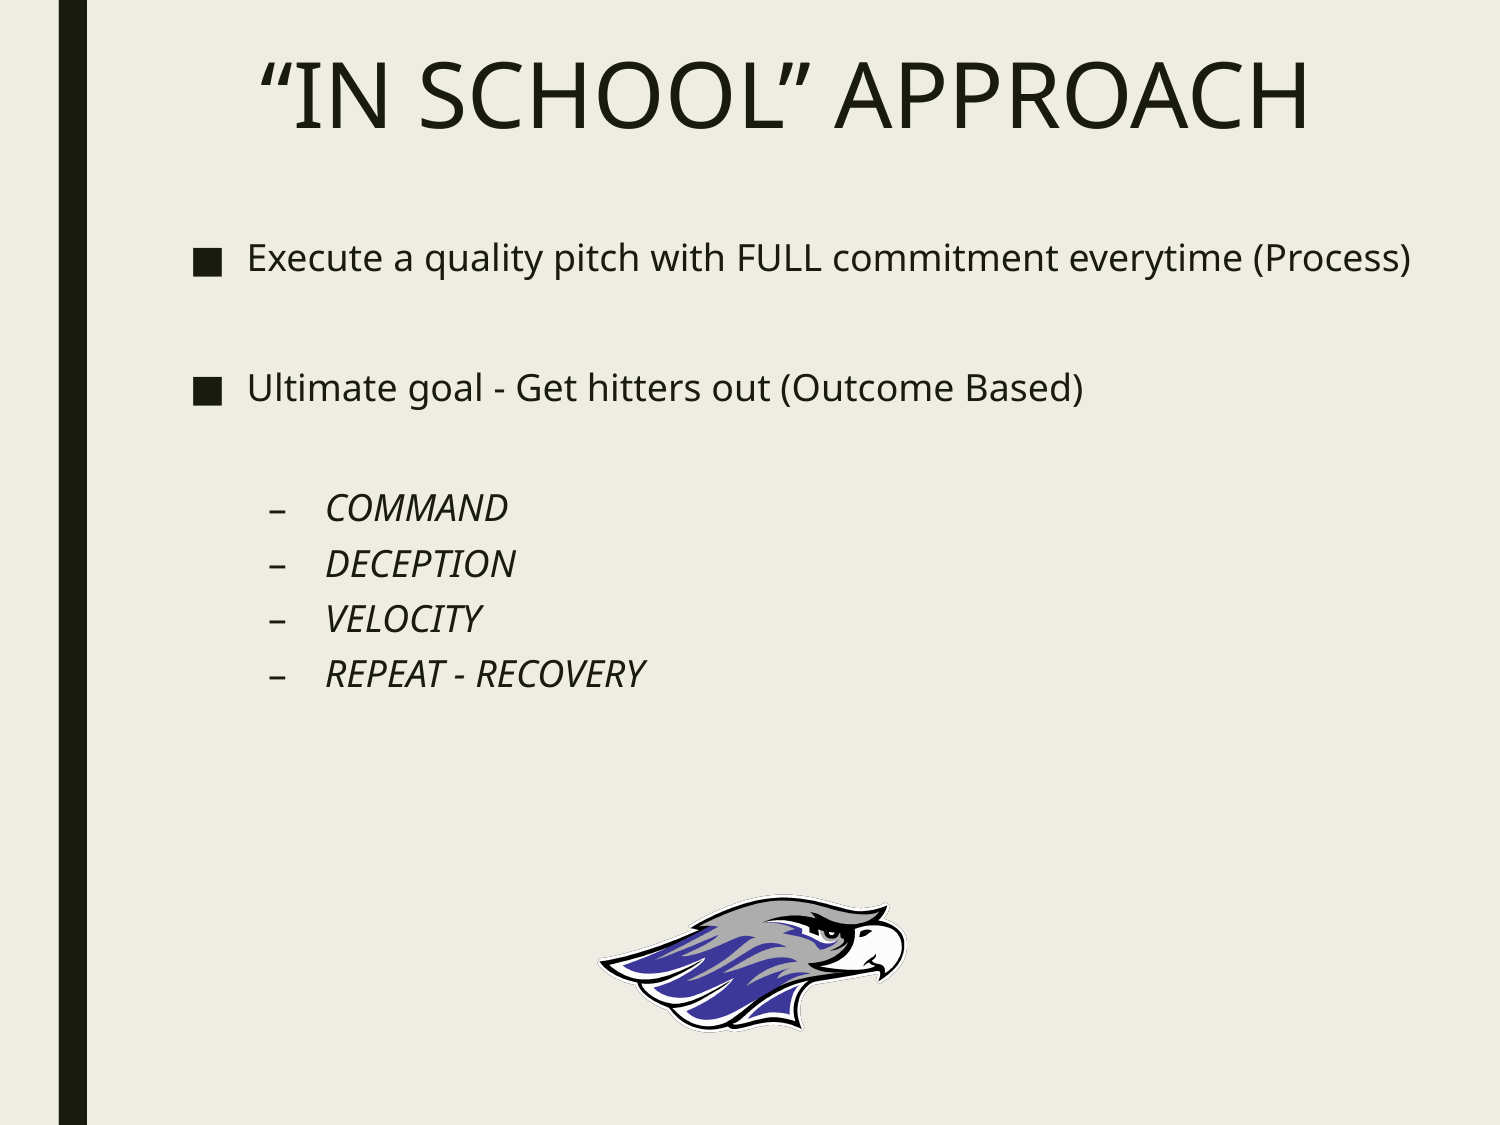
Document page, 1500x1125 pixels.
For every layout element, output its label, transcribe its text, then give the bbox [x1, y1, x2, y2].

list Execute a quality pitch with FULL commitment everytime (Process) Ultimate goal - Get hitters out (Outcome Based) COMMAND DECEPTION VELOCITY REPEAT - RECOVERY [174, 230, 1438, 750]
picture [593, 894, 907, 1036]
title “IN SCHOOL” APPROACH [112, 42, 1463, 180]
